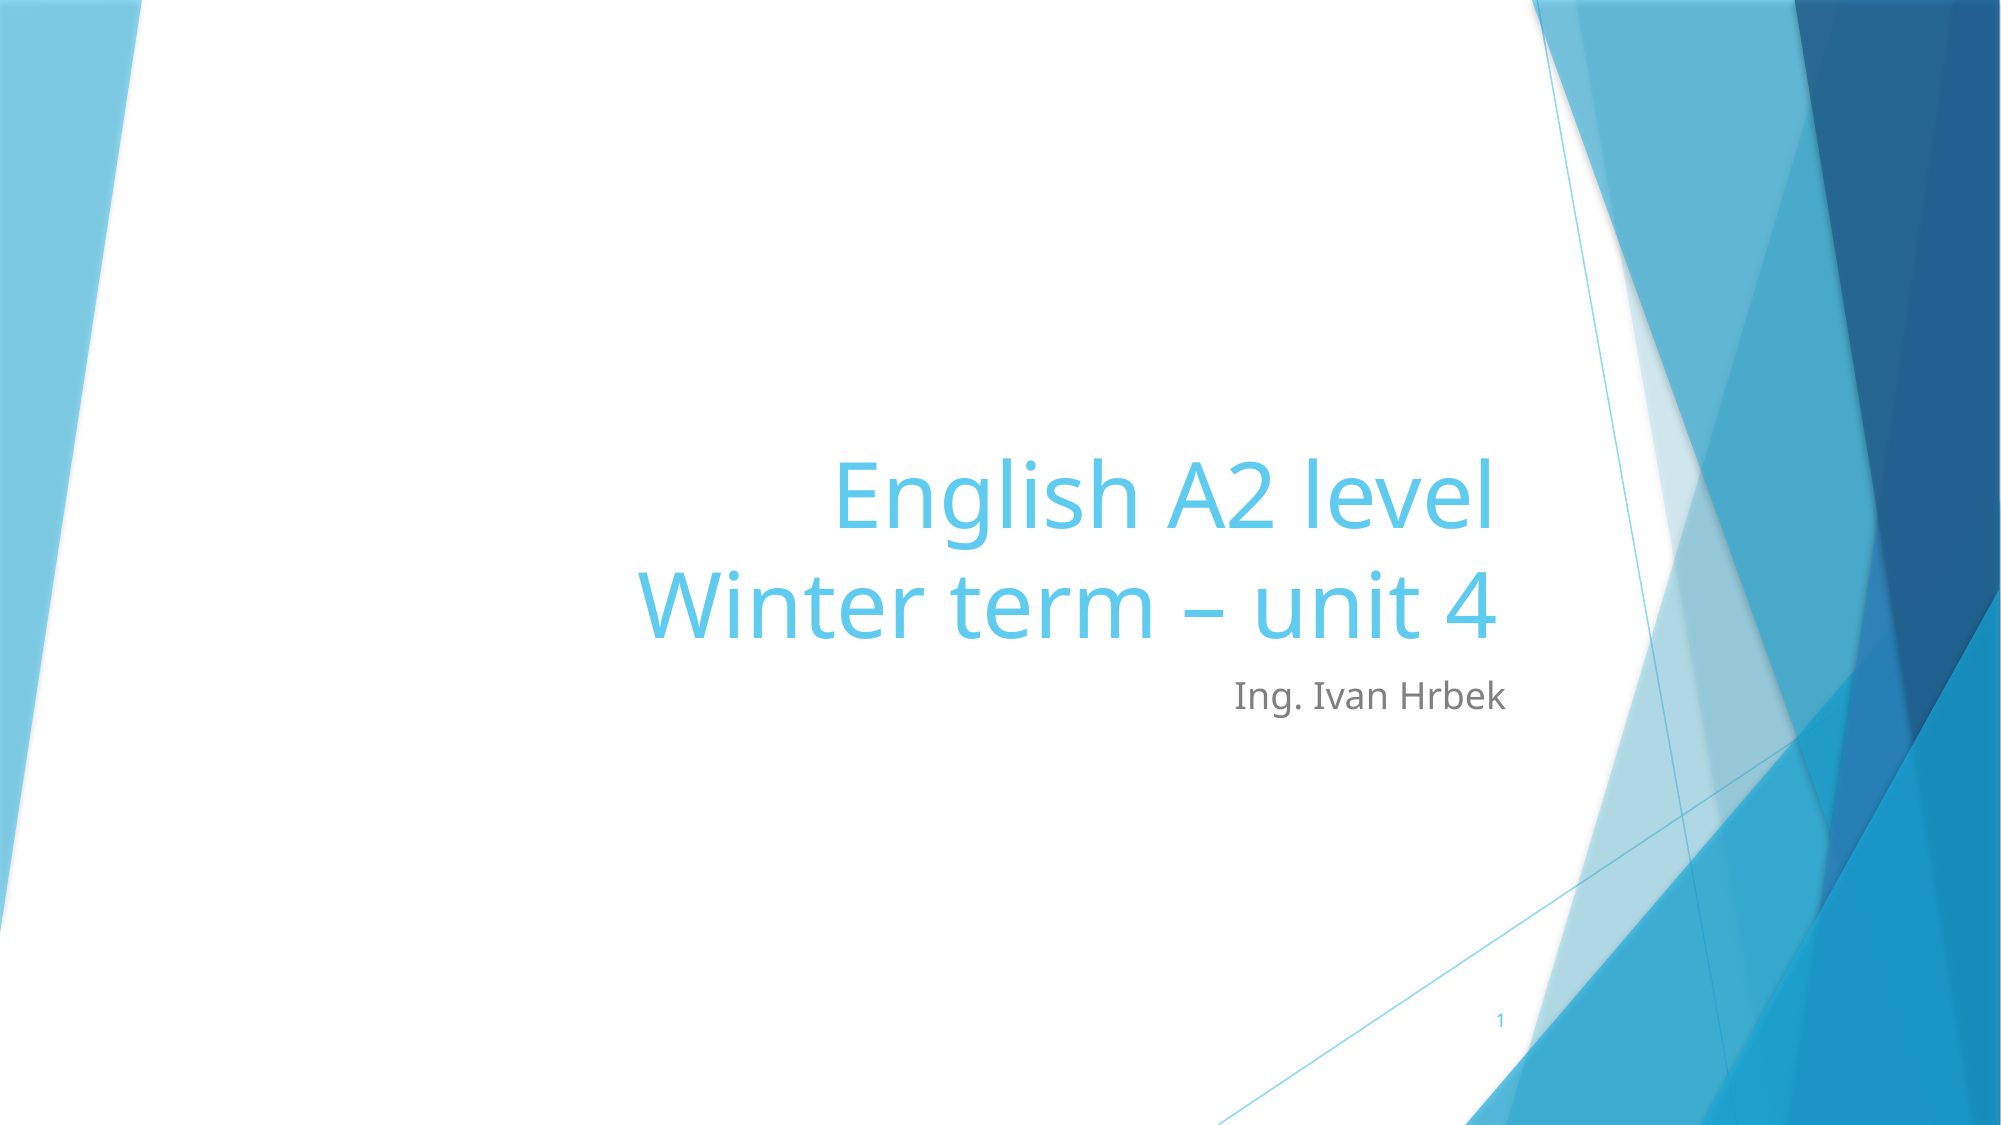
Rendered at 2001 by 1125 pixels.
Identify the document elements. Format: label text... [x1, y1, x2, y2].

slide_number 1 [1409, 991, 1522, 1051]
subtitle Ing. Ivan Hrbek [247, 664, 1522, 845]
title English A2 level Winter term – unit 4 [239, 394, 1514, 665]
